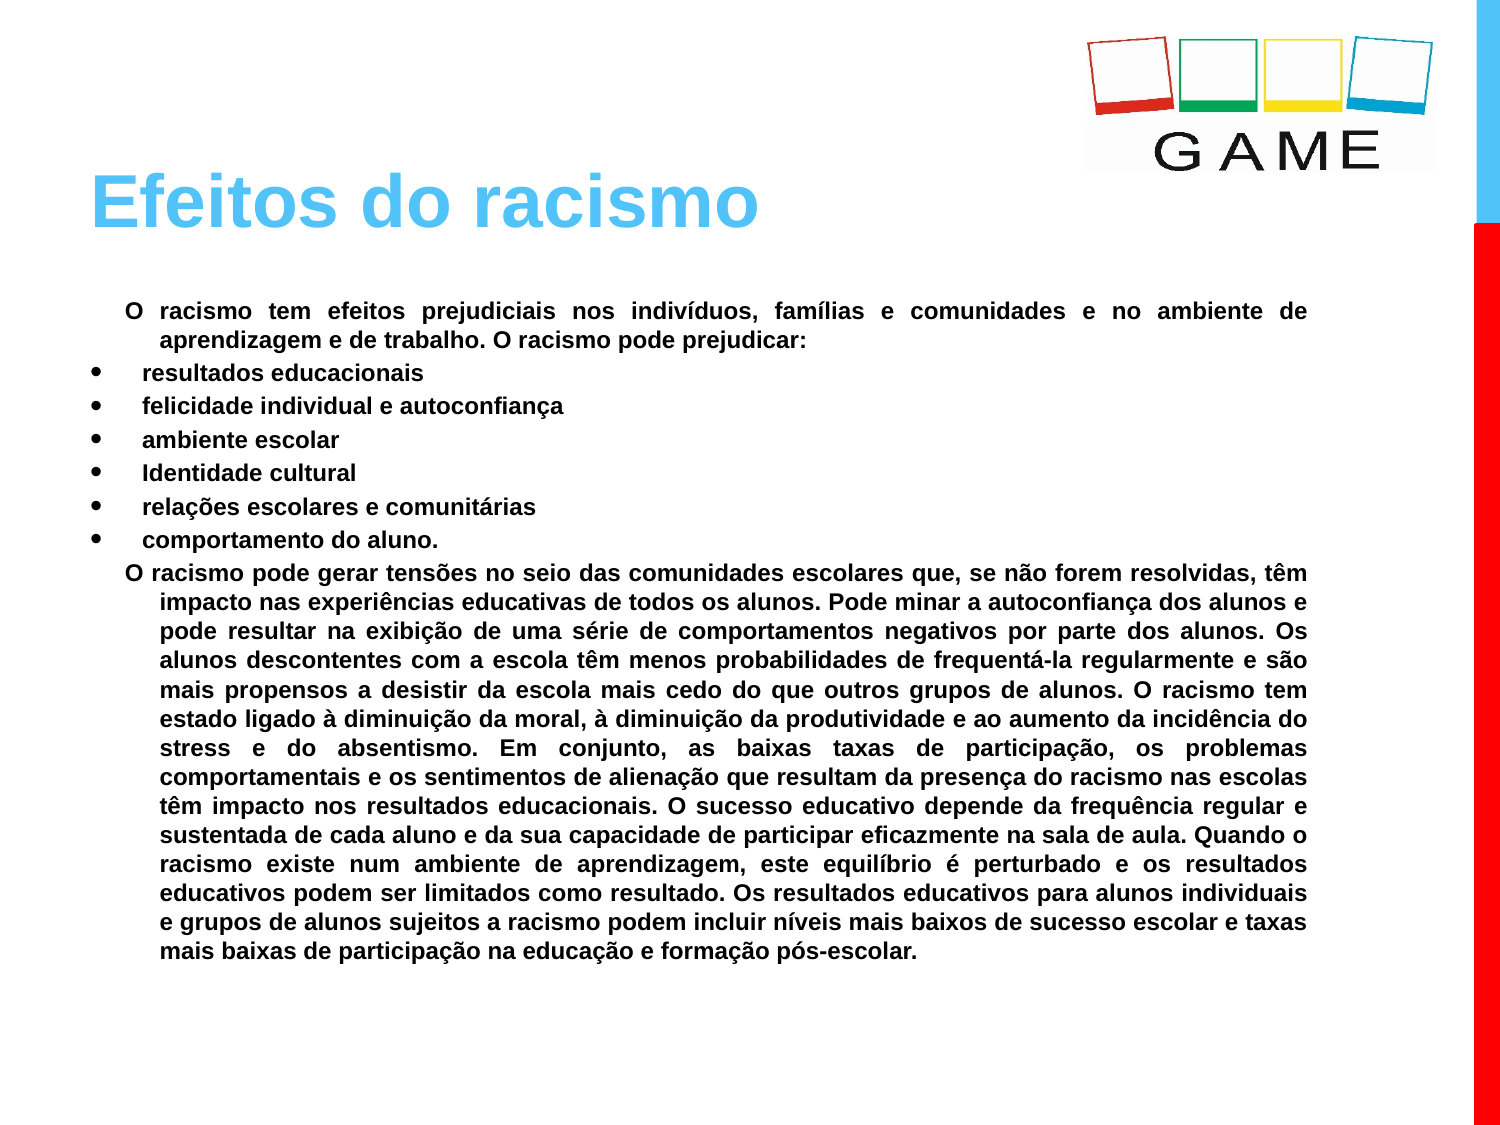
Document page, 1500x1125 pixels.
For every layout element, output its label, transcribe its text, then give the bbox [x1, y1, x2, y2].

title Efeitos do racismo [75, 25, 1025, 250]
list O racismo tem efeitos prejudiciais nos indivíduos, famílias e comunidades e no ambiente de aprendizagem e de trabalho. O racismo pode prejudicar: resultados educacionais felicidade individual e autoconfiança ambiente escolar Identidade cultural relações escolares e comunitárias comportamento do aluno. O racismo pode gerar tensões no seio das comunidades escolares que, se não forem resolvidas, têm impacto nas experiências educativas de todos os alunos. Pode minar a autoconfiança dos alunos e pode resultar na exibição de uma série de comportamentos negativos por parte dos alunos. Os alunos descontentes com a escola têm menos probabilidades de frequentá-la regularmente e são mais propensos a desistir da escola mais cedo do que outros grupos de alunos. O racismo tem estado ligado à diminuição da moral, à diminuição da produtividade e ao aumento da incidência do stress e do absentismo. Em conjunto, as baixas taxas de participação, os problemas comportamentais e os sentimentos de alienação que resultam da presença do racismo nas escolas têm impacto nos resultados educacionais. O sucesso educativo depende da frequência regular e sustentada de cada aluno e da sua capacidade de participar eficazmente na sala de aula. Quando o racismo existe num ambiente de aprendizagem, este equilíbrio é perturbado e os resultados educativos podem ser limitados como resultado. Os resultados educativos para alunos individuais e grupos de alunos sujeitos a racismo podem incluir níveis mais baixos de sucesso escolar e taxas mais baixas de participação na educação e formação pós-escolar. [75, 287, 1325, 1005]
picture [1087, 36, 1433, 173]
